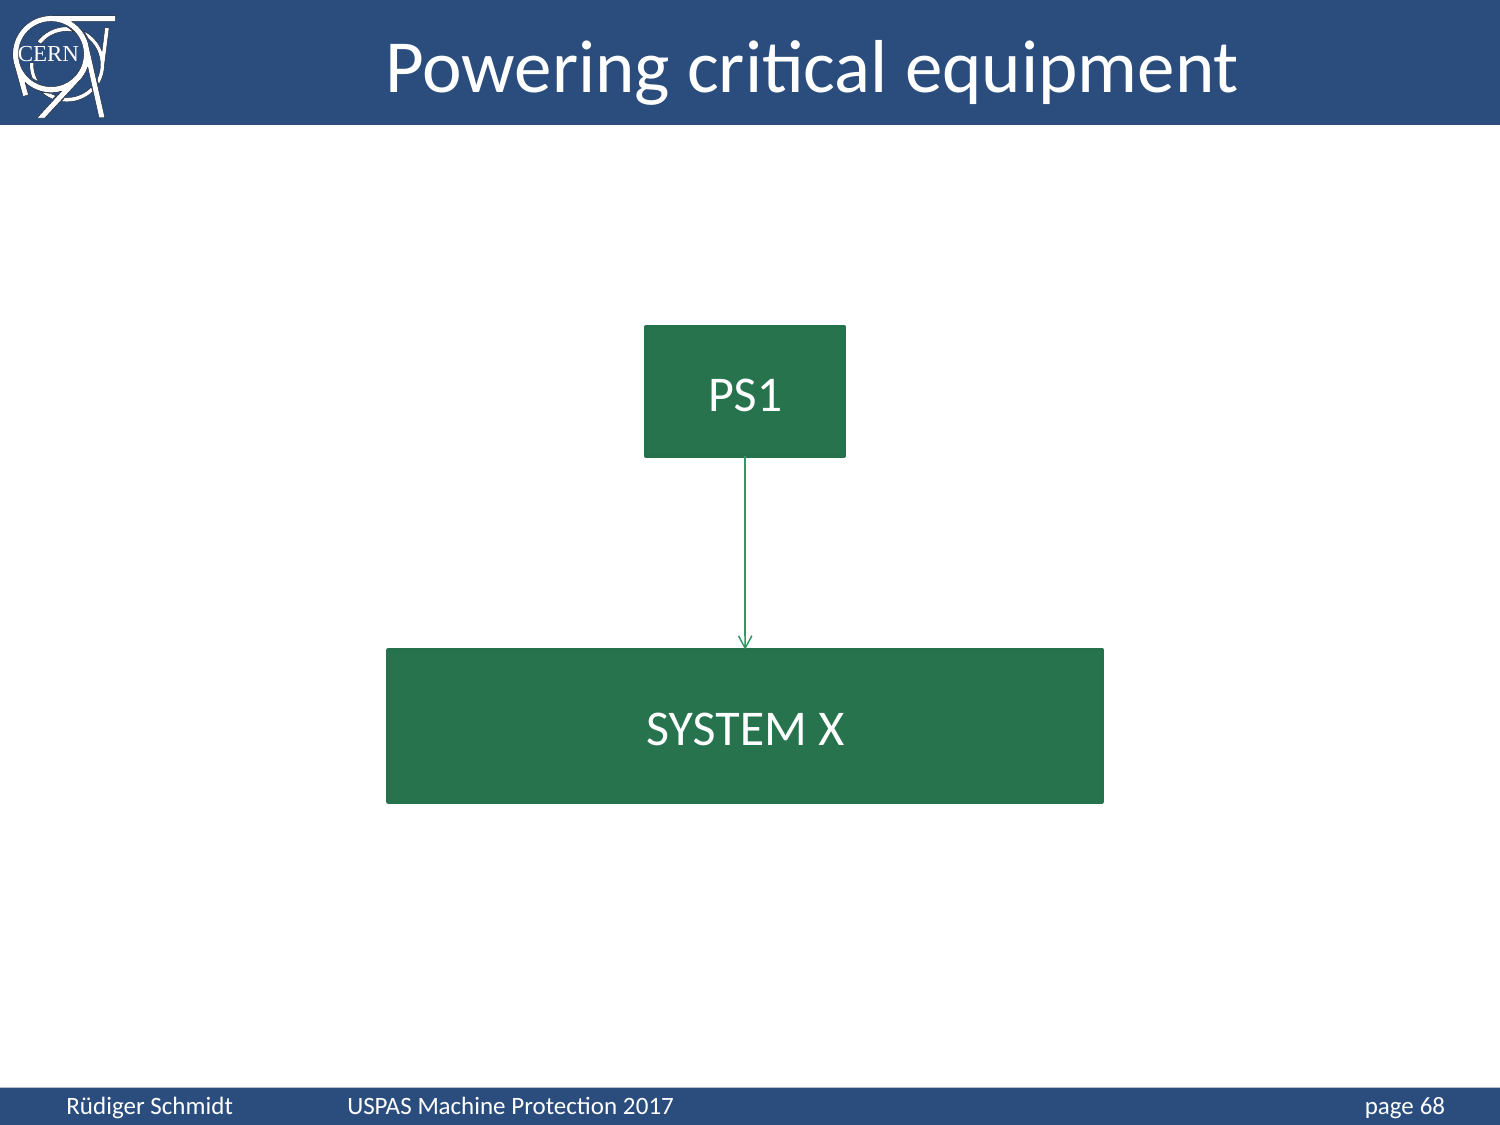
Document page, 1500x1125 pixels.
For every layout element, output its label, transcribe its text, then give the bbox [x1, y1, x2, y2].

text_box SYSTEM X [386, 648, 1104, 804]
text_box PS1 [644, 325, 846, 458]
title Powering critical equipment [125, 0, 1500, 125]
